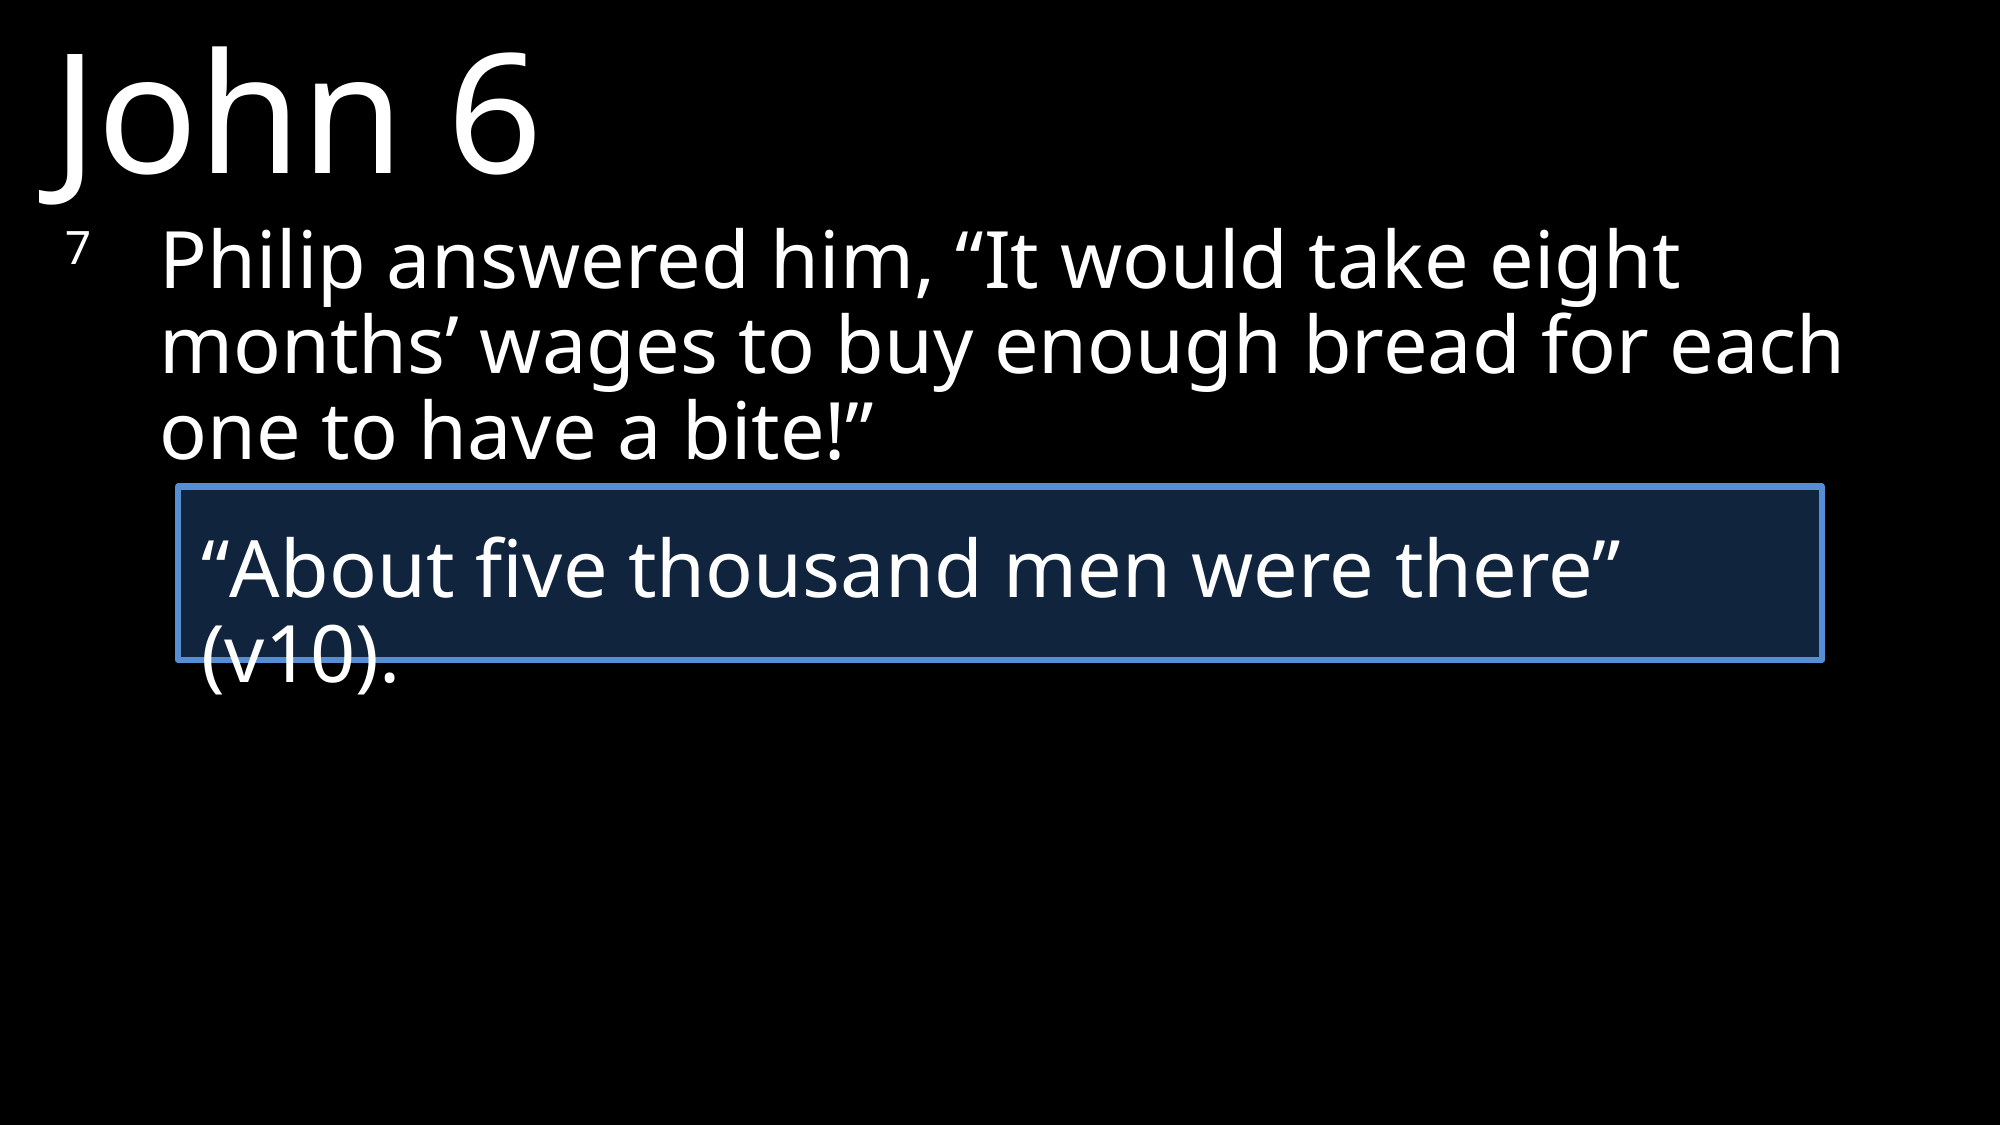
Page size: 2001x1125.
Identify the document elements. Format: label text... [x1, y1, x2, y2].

text_box John 6 [37, 0, 1838, 215]
text_box 7 Philip answered him, “It would take eight months’ wages to buy enough bread for each one to have a bite!” [49, 212, 1943, 484]
text_box [178, 486, 1822, 660]
text_box “About five thousand men were there” (v10). [184, 521, 1814, 708]
